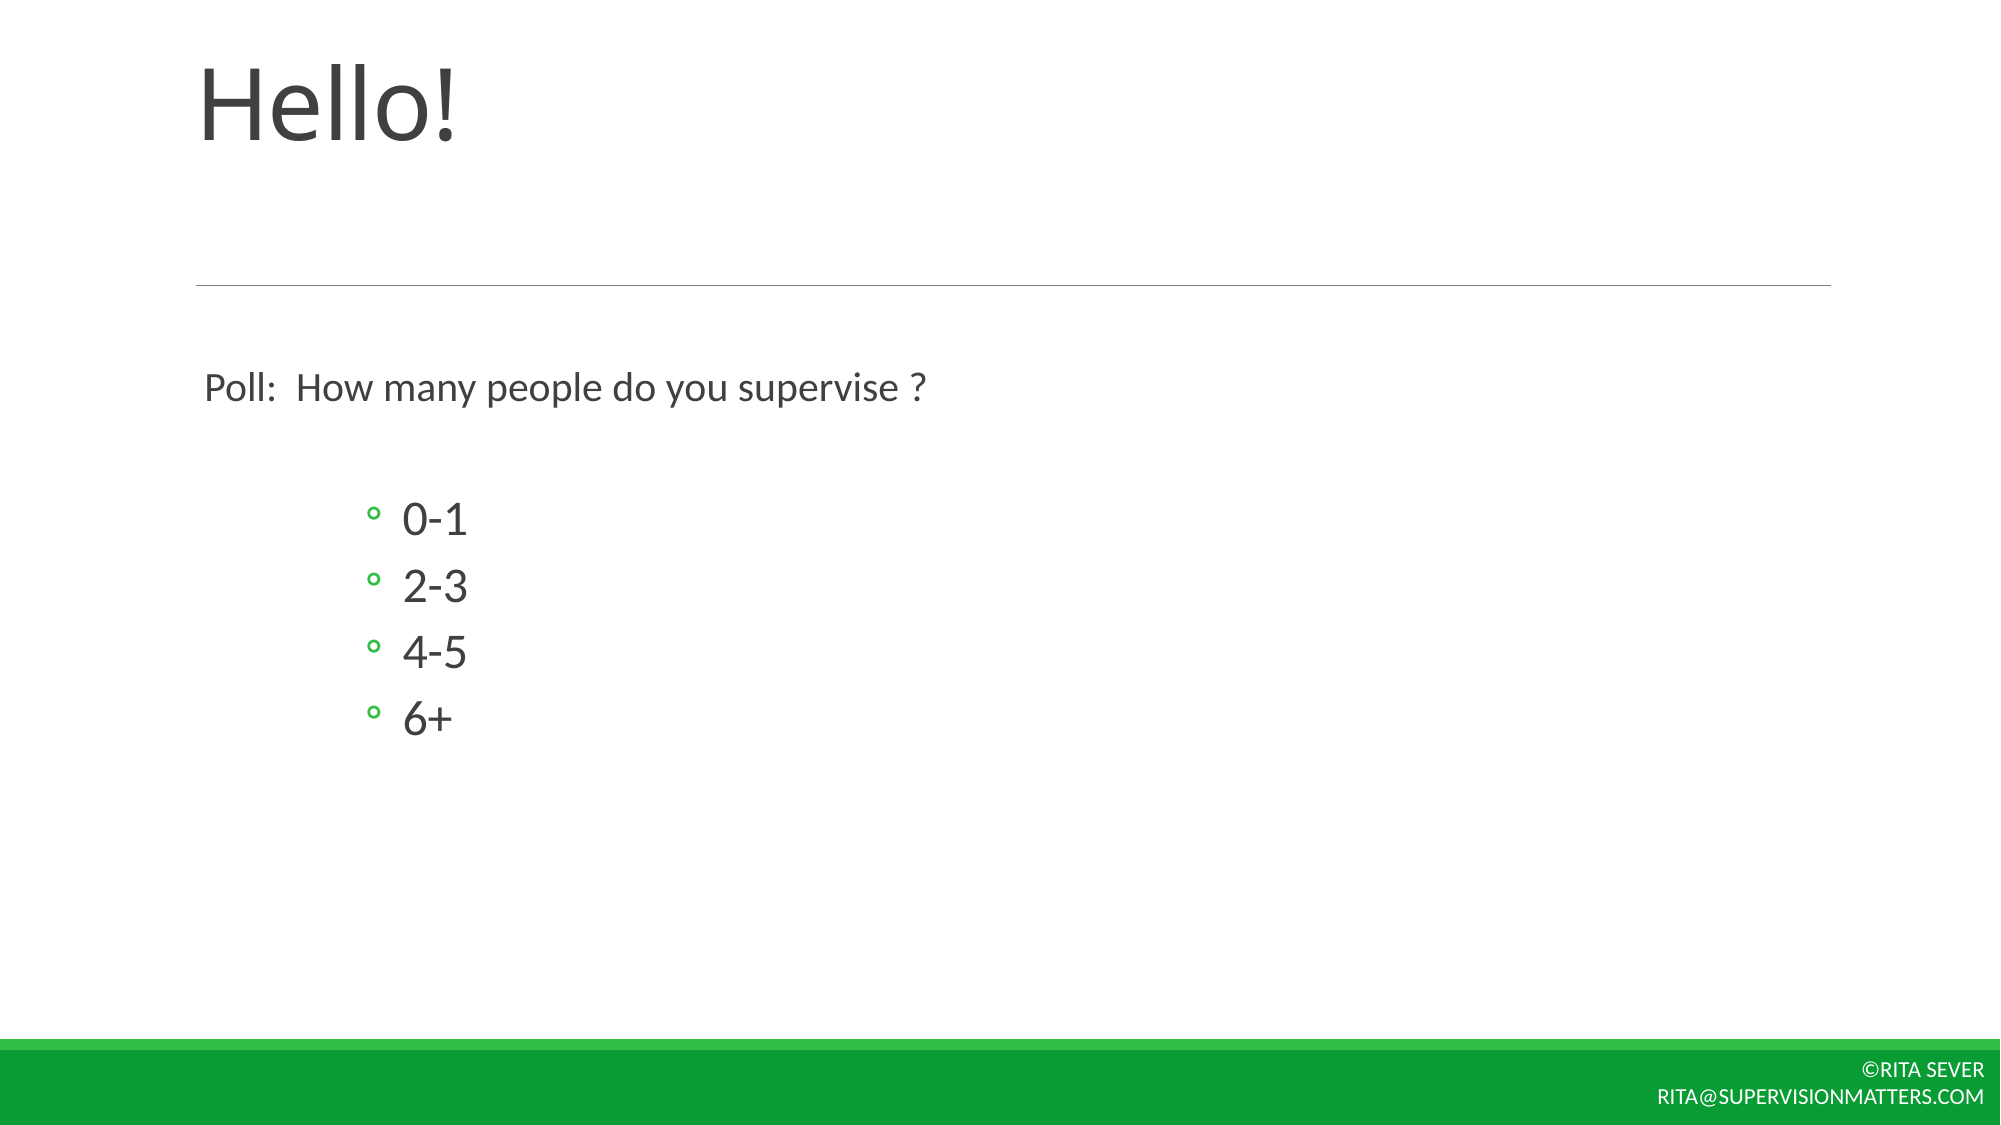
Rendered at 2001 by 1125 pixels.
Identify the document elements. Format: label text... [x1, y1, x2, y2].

title Hello! [180, 47, 1830, 169]
list Poll: How many people do you supervise ? 0-1 2-3 4-5 6+ [189, 204, 1840, 968]
footer ©Rita Sever rita@Supervisionmatters.com [1208, 1051, 2000, 1112]
